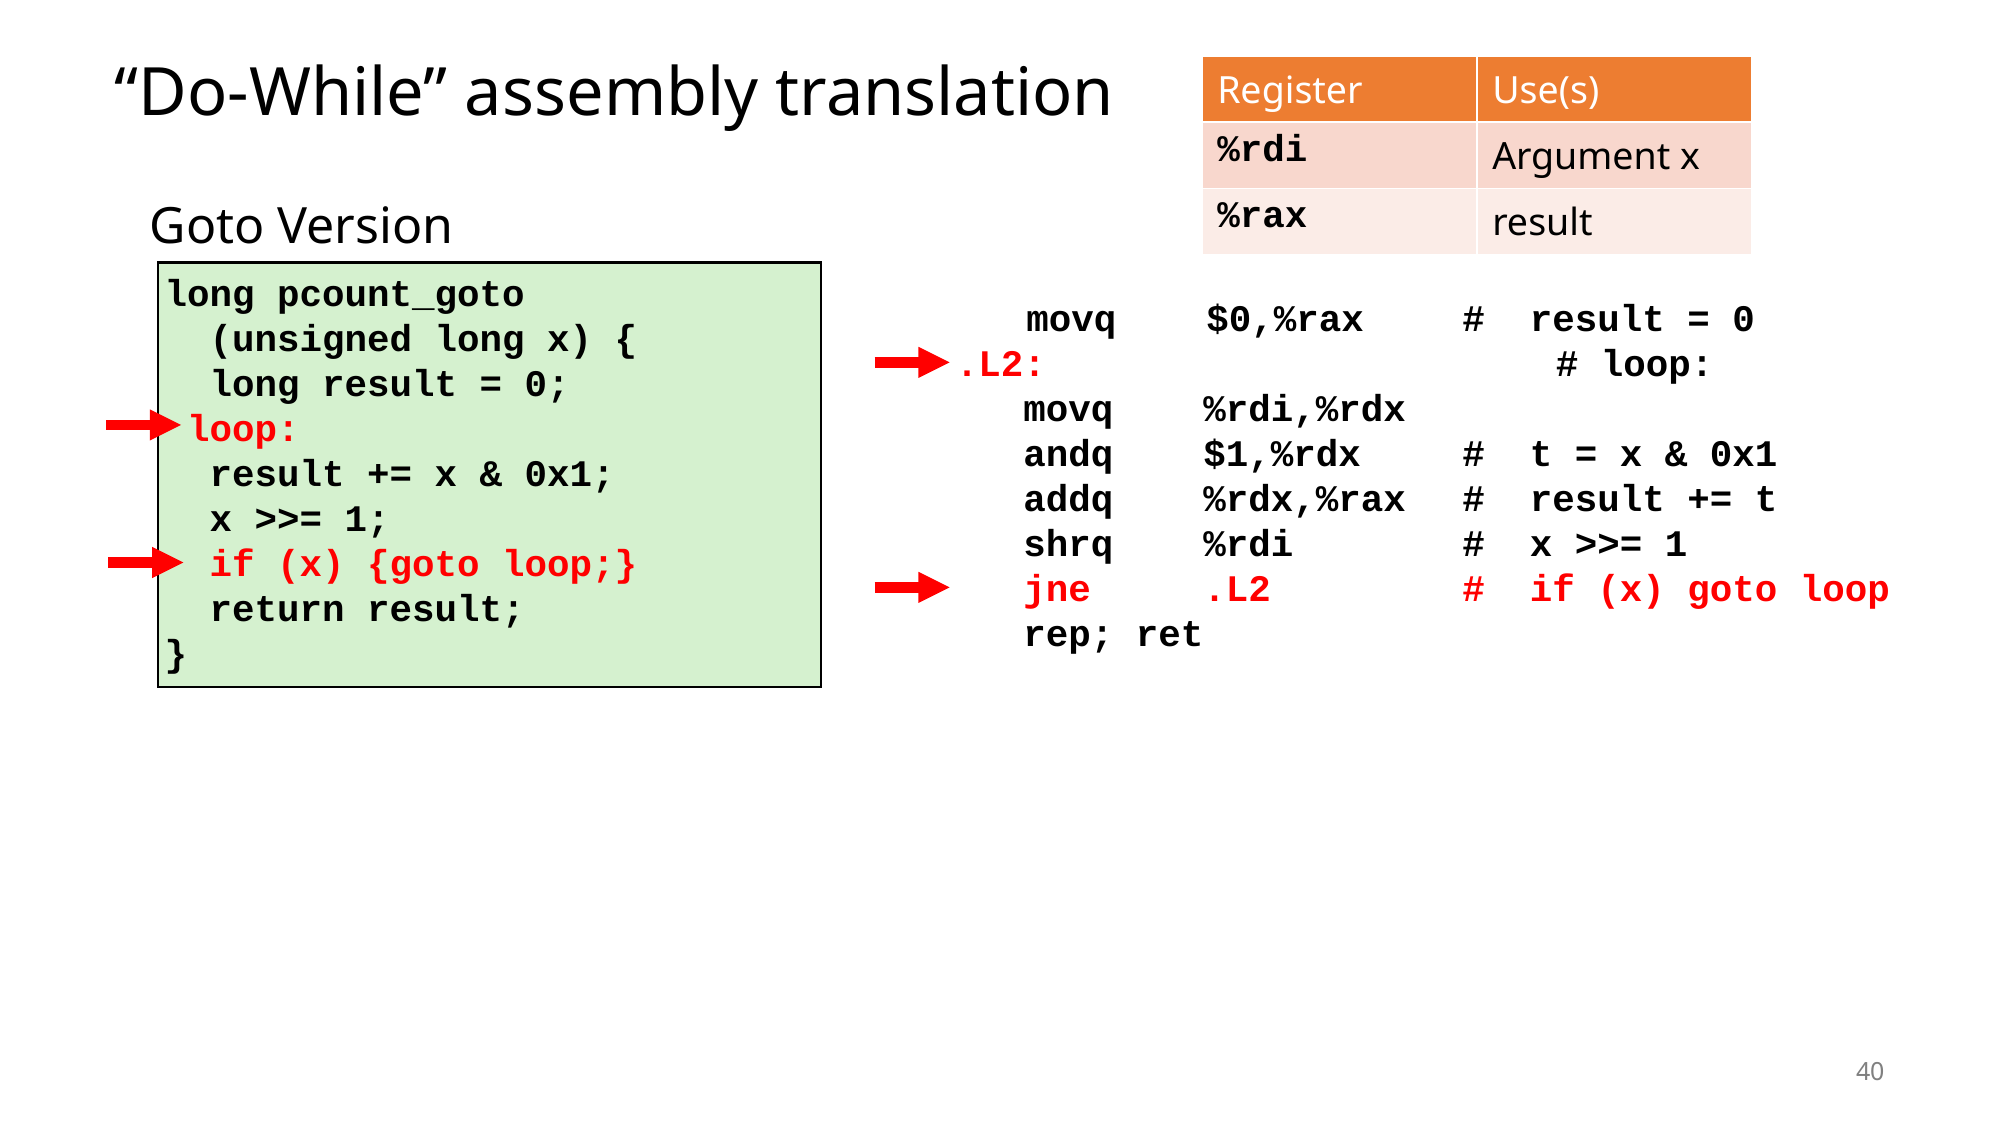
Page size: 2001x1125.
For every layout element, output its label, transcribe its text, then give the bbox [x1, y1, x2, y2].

table_cell %rax [1203, 189, 1476, 254]
text_box movq $0,%rax # result = 0 .L2: # loop: movq %rdi,%rdx andq $1,%rdx # t = x & 0x1 addq %rdx,%rax # result += t shrq %rdi # x >>= 1 jne .L2 # if (x) goto loop rep; ret [949, 287, 1900, 625]
table_header Use(s) [1478, 57, 1751, 121]
table_cell Argument x [1478, 123, 1751, 188]
text_box long pcount_goto (unsigned long x) { long result = 0; loop: result += x & 0x1; x >>= 1; if (x) {goto loop;} return result; } [158, 262, 822, 688]
text_box Goto Version [143, 187, 523, 261]
slide_number 40 [1749, 1042, 1900, 1103]
table_cell %rdi [1203, 123, 1476, 188]
table_header Register [1203, 57, 1476, 121]
table_cell result [1478, 189, 1751, 254]
title “Do-While” assembly translation [99, 37, 1900, 150]
